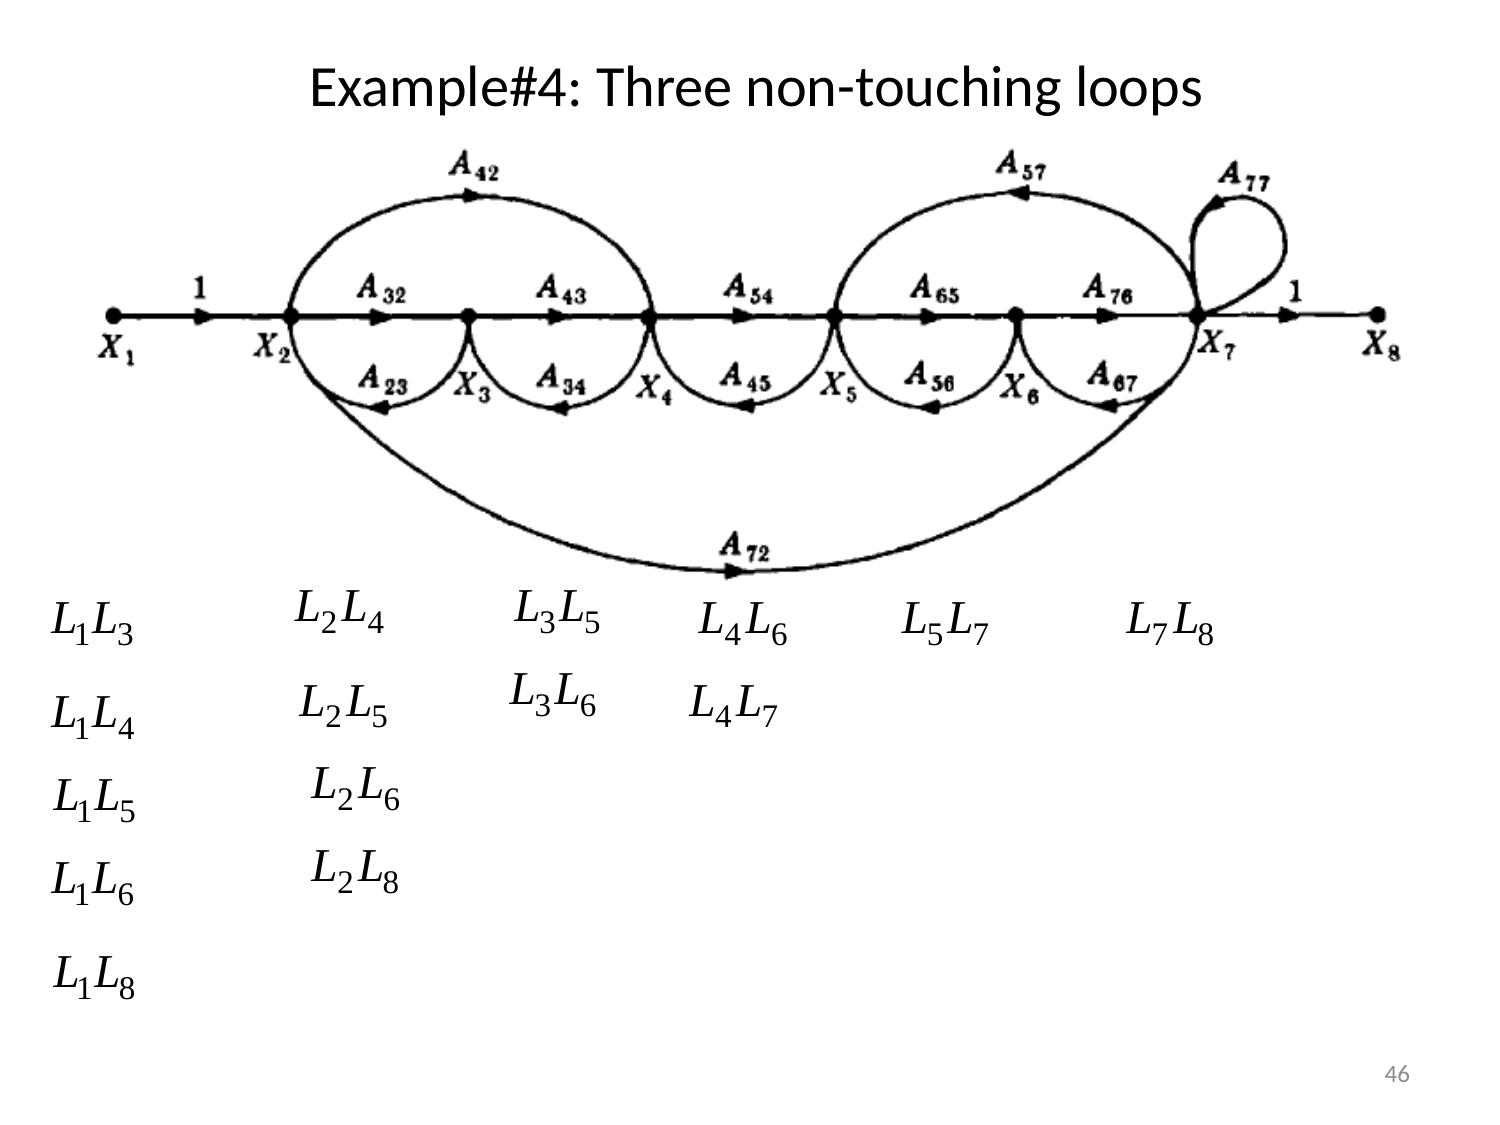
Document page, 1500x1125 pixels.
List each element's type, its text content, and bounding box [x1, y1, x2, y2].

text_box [40, 585, 141, 658]
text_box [688, 585, 798, 658]
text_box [499, 656, 609, 729]
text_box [300, 751, 410, 823]
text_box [289, 668, 399, 740]
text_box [300, 833, 410, 906]
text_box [503, 573, 609, 646]
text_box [41, 680, 146, 752]
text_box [41, 845, 146, 918]
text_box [678, 668, 788, 740]
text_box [891, 585, 1001, 658]
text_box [43, 763, 148, 835]
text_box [284, 573, 394, 646]
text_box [1115, 585, 1226, 658]
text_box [43, 940, 143, 1012]
picture [76, 136, 1431, 588]
slide_number 46 [1074, 1042, 1425, 1103]
title Example#4: Three non-touching loops [75, 7, 1438, 159]
